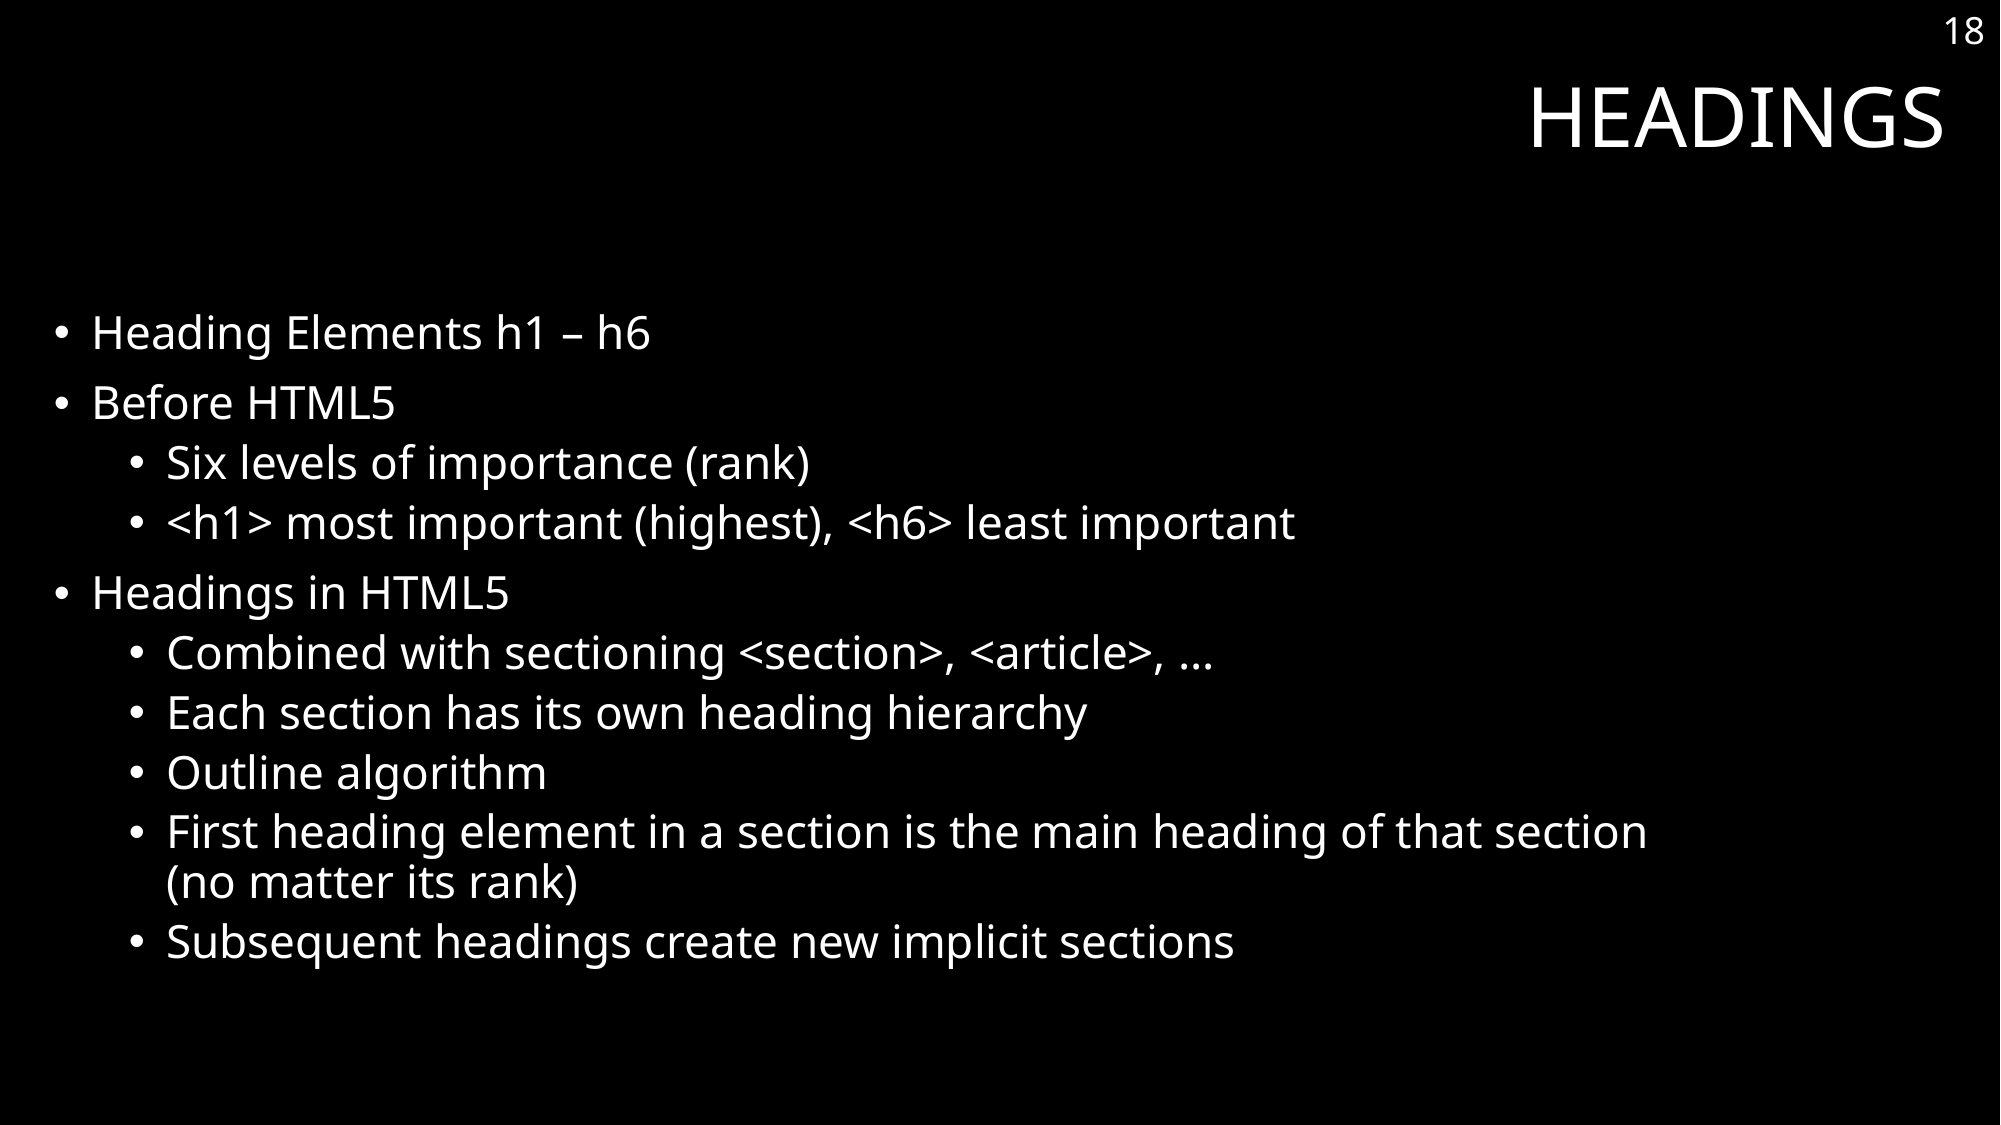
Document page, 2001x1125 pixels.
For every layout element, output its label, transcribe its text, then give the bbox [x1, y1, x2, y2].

slide_number 18 [1567, 0, 2000, 60]
title Headings [39, 68, 1961, 281]
list Heading Elements h1 – h6 Before HTML5 Six levels of importance (rank) <h1> most important (highest), <h6> least important Headings in HTML5 Combined with sectioning <section>, <article>, … Each section has its own heading hierarchy Outline algorithm First heading element in a section is the main heading of that section (no matter its rank) Subsequent headings create new implicit sections [39, 302, 1961, 1057]
